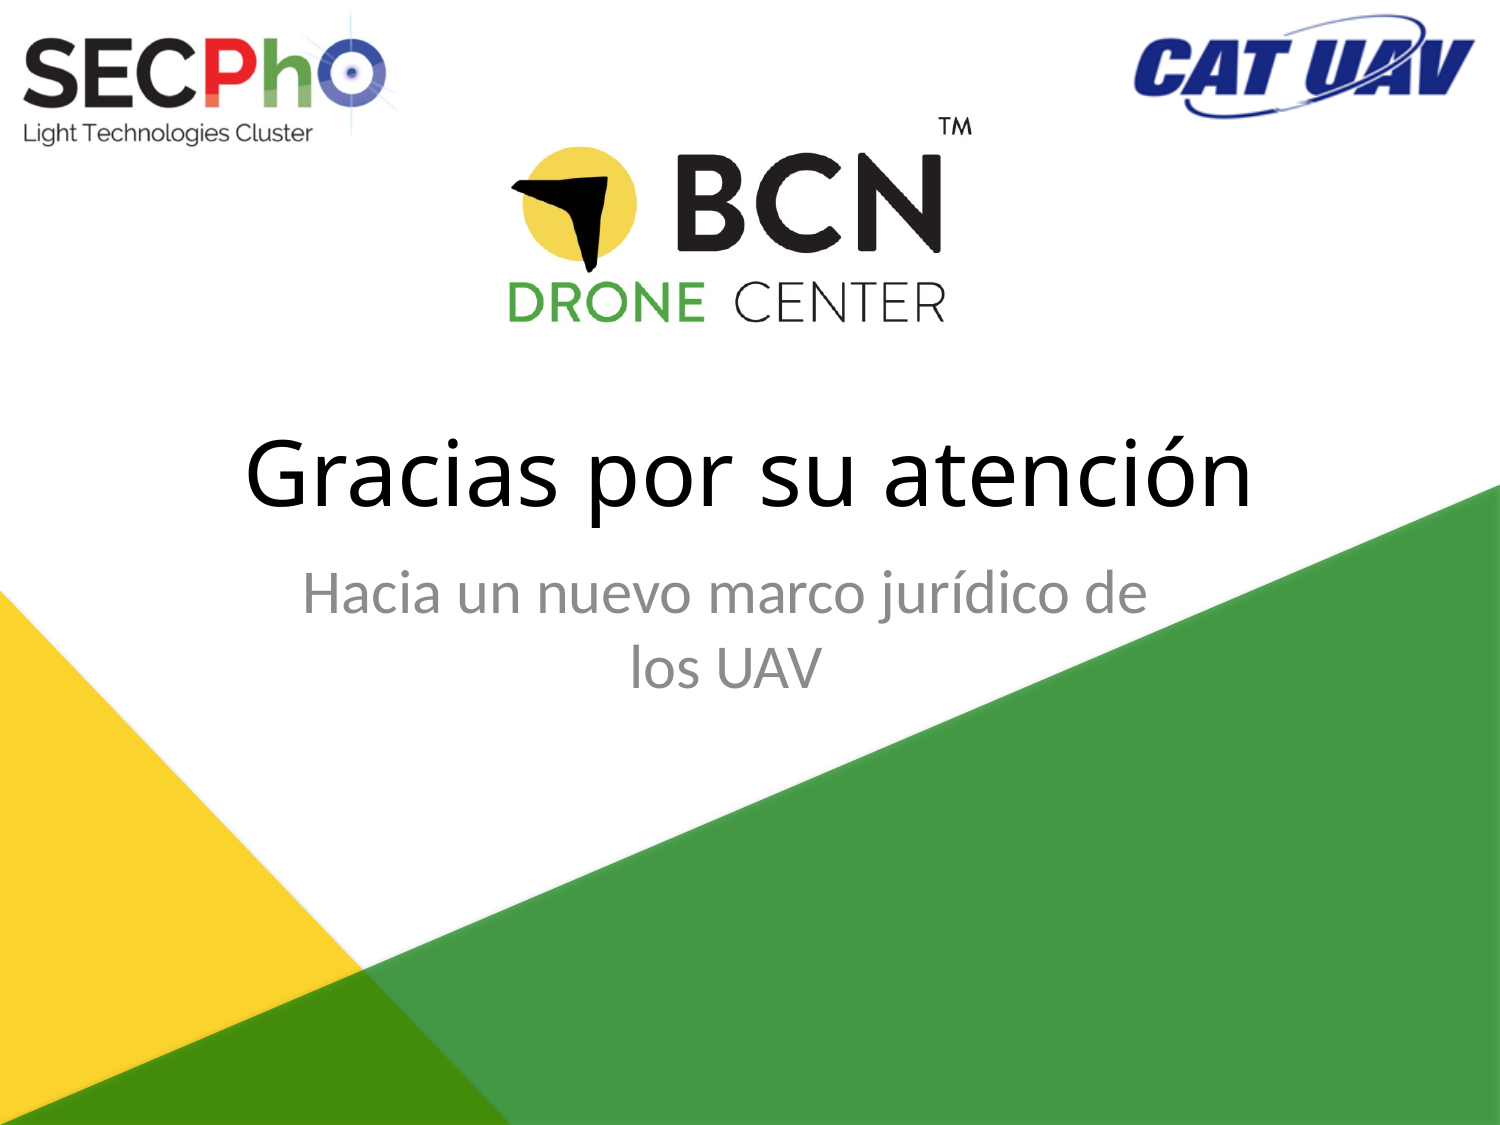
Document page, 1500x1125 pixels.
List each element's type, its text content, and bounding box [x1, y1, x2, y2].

picture [5, 2, 408, 152]
picture [497, 109, 979, 334]
text_box [0, 589, 362, 1123]
text_box [0, 483, 1500, 1125]
text_box Hacia un nuevo marco jurídico de los UAV [277, 543, 1176, 709]
picture [1127, 11, 1485, 126]
text_box Gracias por su atención [112, 349, 1388, 591]
